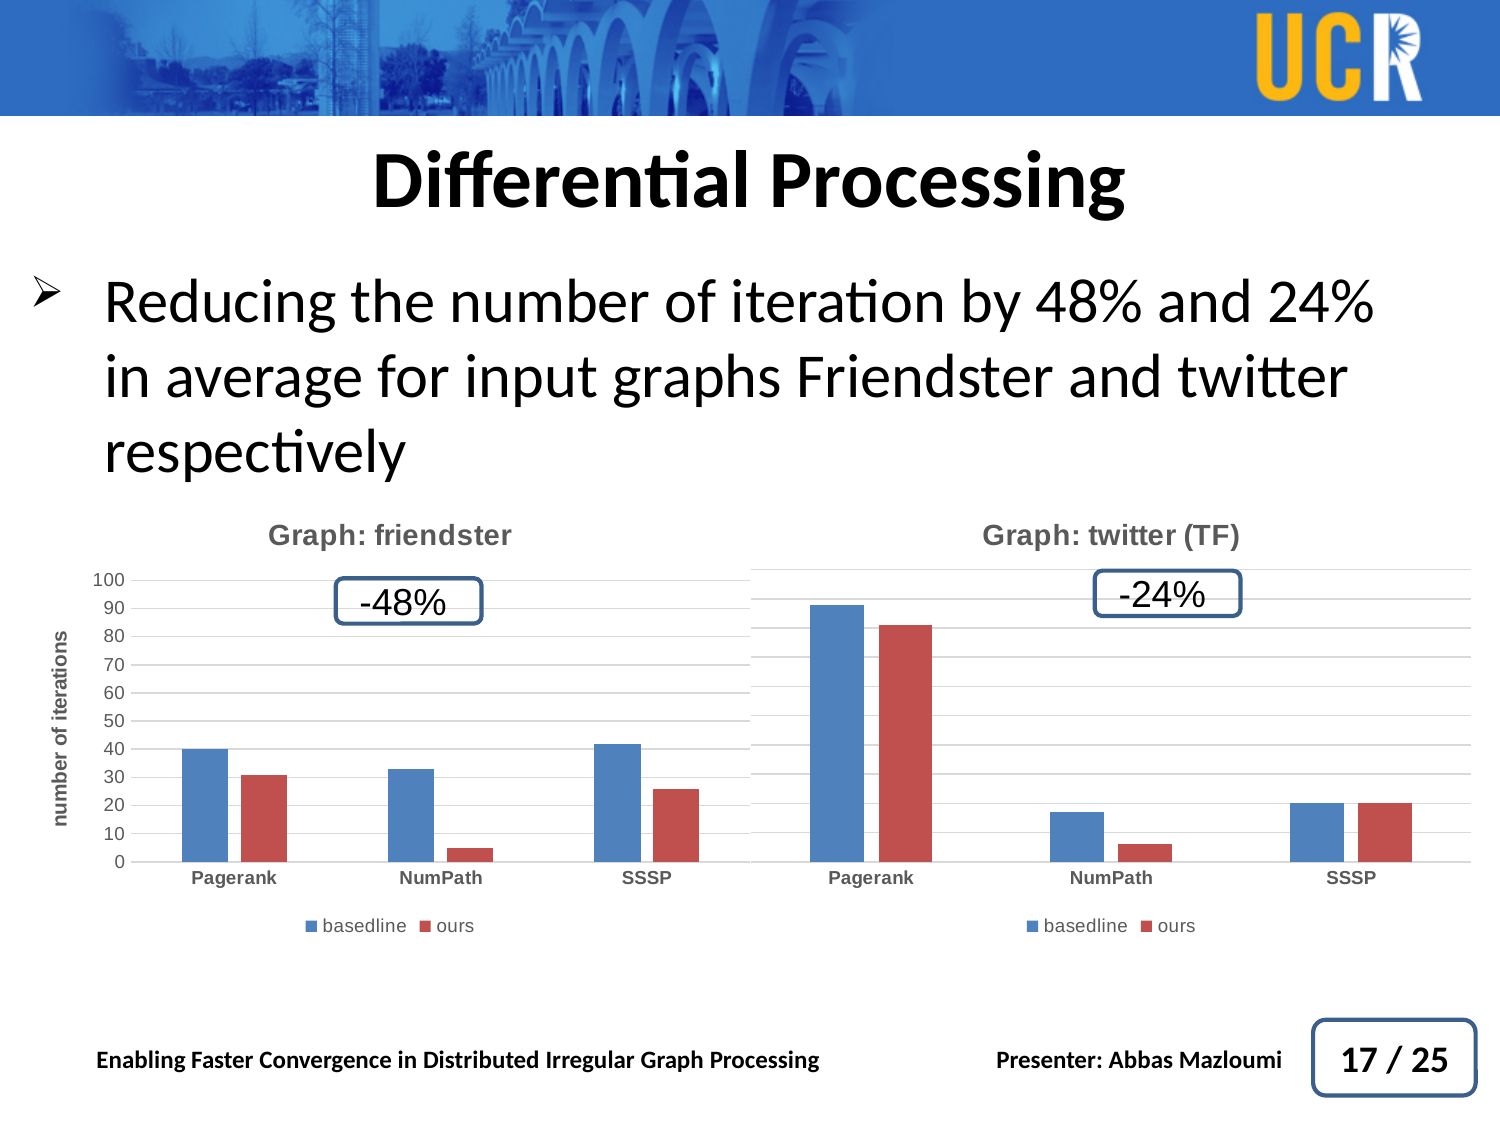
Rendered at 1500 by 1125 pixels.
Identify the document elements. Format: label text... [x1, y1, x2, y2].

text_box Differential Processing [75, 112, 1425, 238]
chart [14, 492, 1487, 944]
text_box Reducing the number of iteration by 48% and 24% in average for input graphs Friendster and twitter respectively [15, 252, 1425, 491]
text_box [1094, 562, 1241, 624]
picture [0, 0, 1500, 116]
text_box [335, 570, 482, 632]
text_box 17 / 25 [1312, 1017, 1478, 1098]
text_box Enabling Faster Convergence in Distributed Irregular Graph Processing Presenter: Abbas Mazloumi [66, 1018, 1313, 1098]
